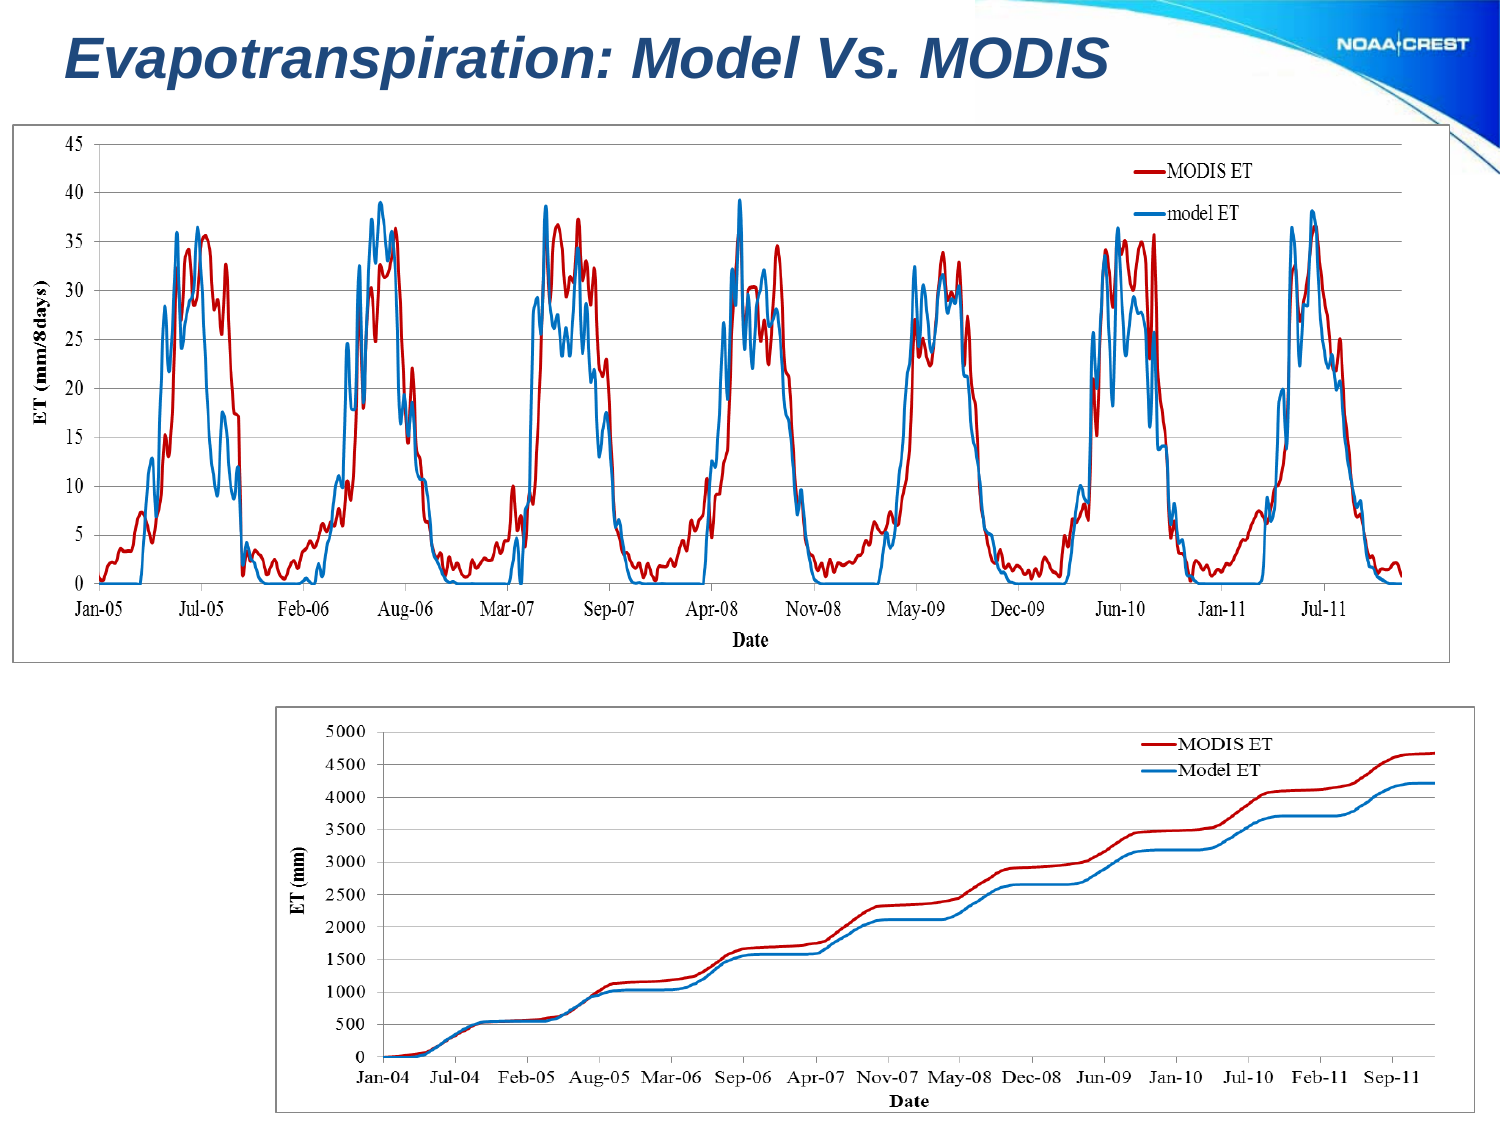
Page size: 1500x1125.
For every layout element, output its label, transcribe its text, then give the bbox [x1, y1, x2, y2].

picture [274, 705, 1476, 1113]
text_box Evapotranspiration: Model Vs. MODIS [49, 12, 969, 98]
picture [12, 0, 1500, 663]
